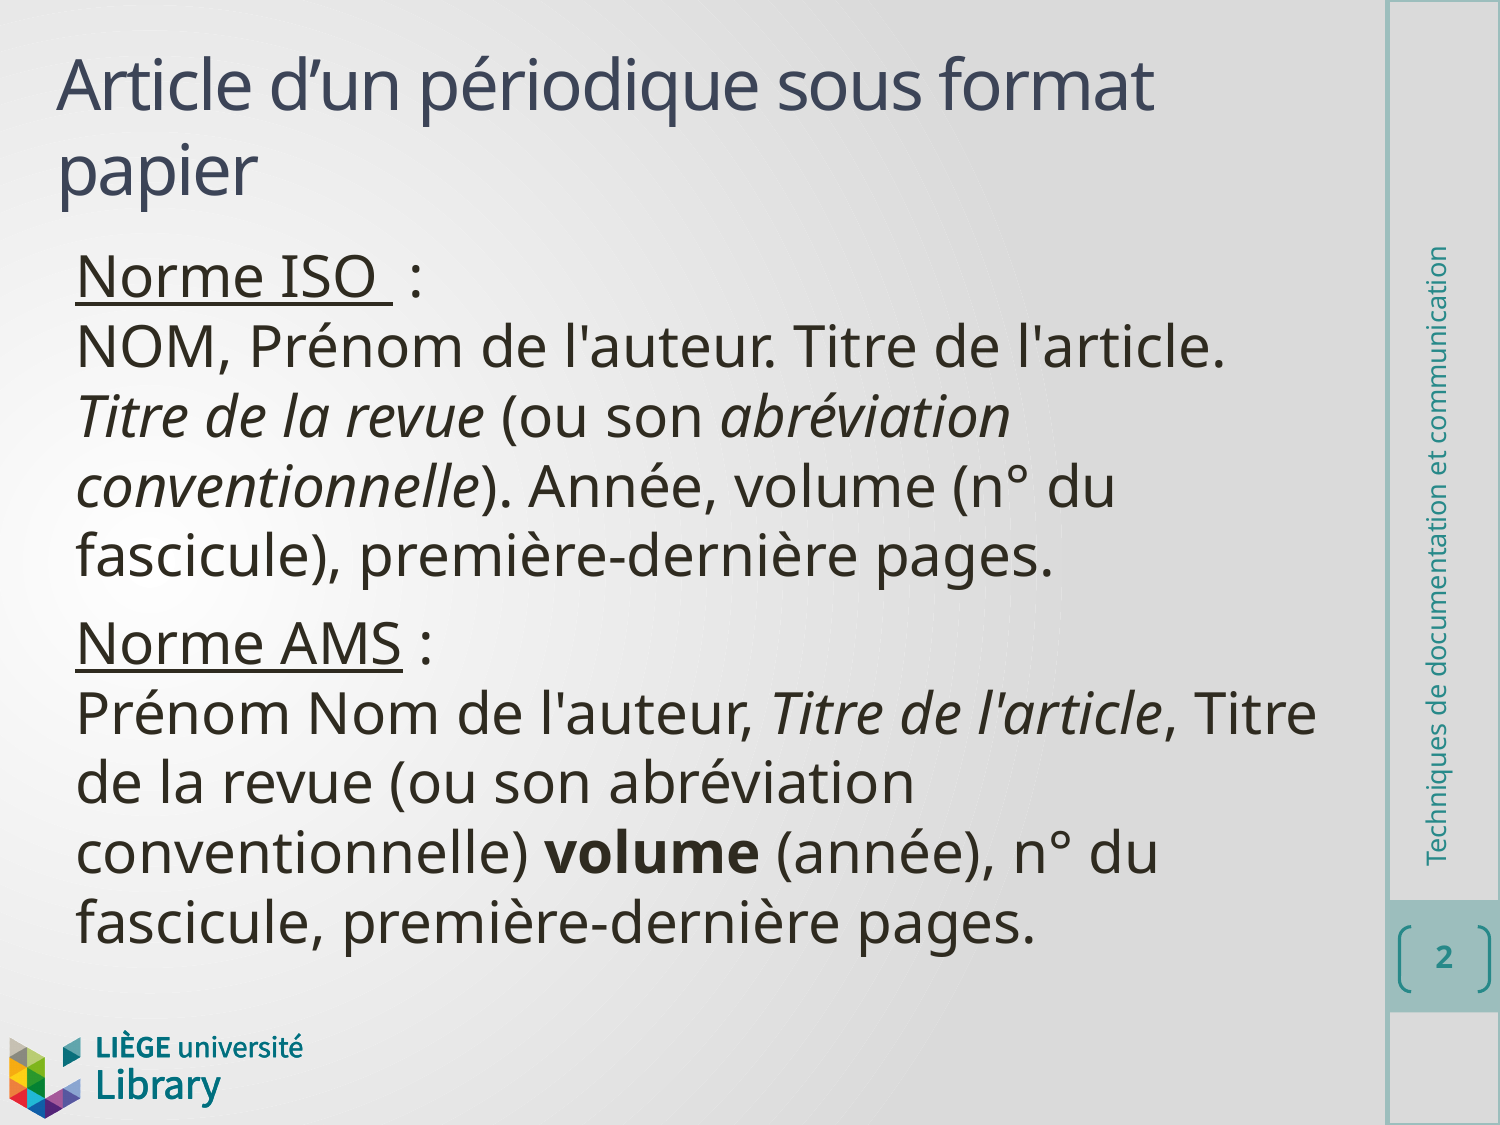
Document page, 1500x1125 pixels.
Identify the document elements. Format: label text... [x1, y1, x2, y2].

list Norme ISO : NOM, Prénom de l'auteur. Titre de l'article. Titre de la revue (ou son abréviation conventionnelle). Année, volume (n° du fascicule), première-dernière pages. Norme AMS : Prénom Nom de l'auteur, Titre de l'article, Titre de la revue (ou son abréviation conventionnelle) volume (année), n° du fascicule, première-dernière pages. [41, 231, 1353, 1050]
picture [1, 1026, 324, 1125]
footer Techniques de documentation et communication [1411, 31, 1472, 882]
title Article d’un périodique sous format papier [41, 30, 1353, 219]
slide_number 2 [1397, 925, 1492, 994]
